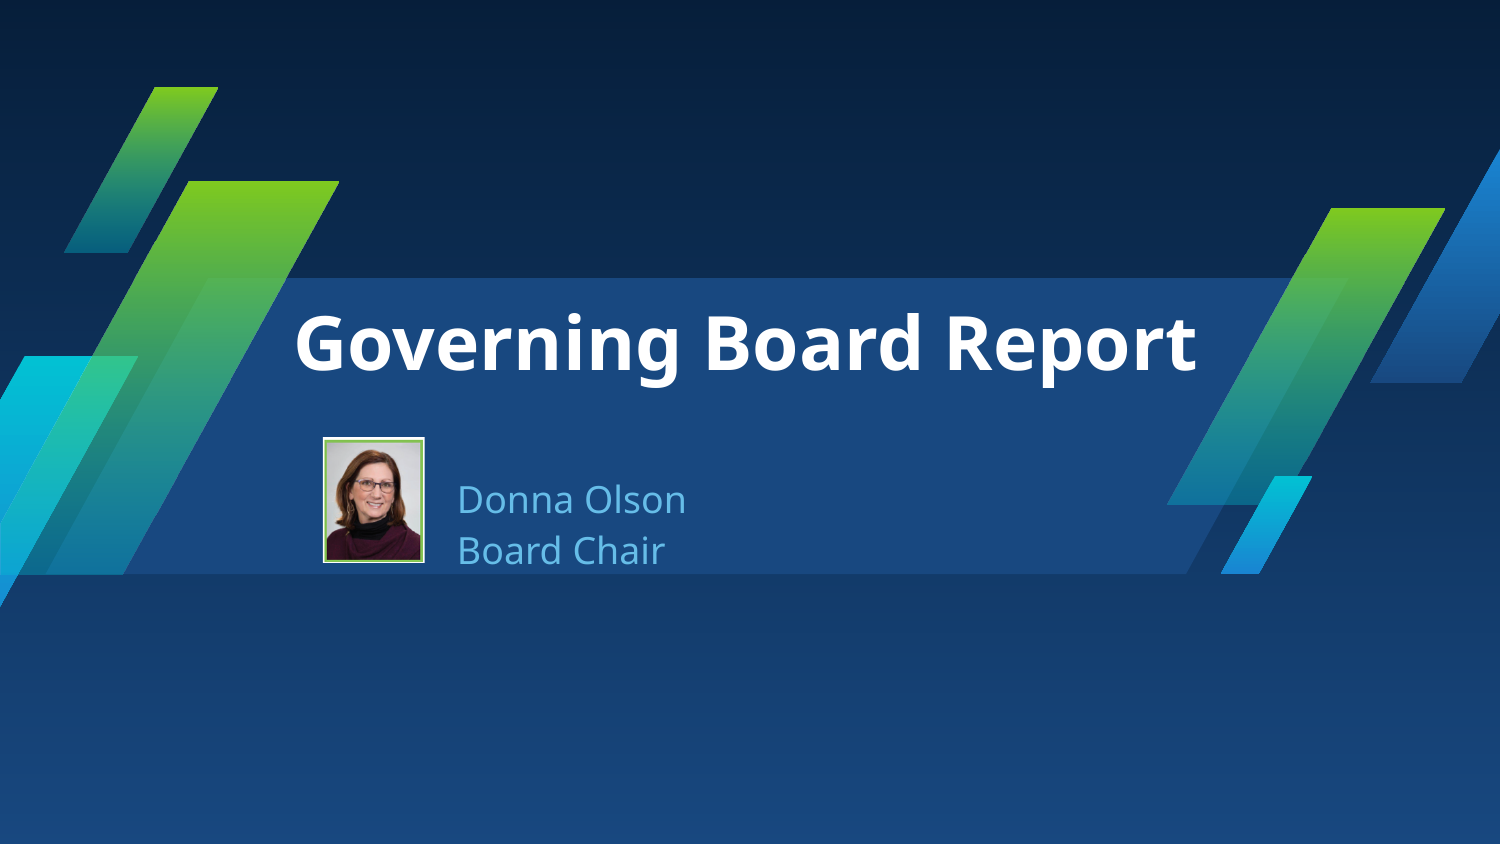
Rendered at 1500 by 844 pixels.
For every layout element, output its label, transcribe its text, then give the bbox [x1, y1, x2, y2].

title Governing Board Report [293, 291, 1252, 387]
subtitle Donna Olson Board Chair [456, 468, 1370, 618]
picture [322, 437, 425, 563]
